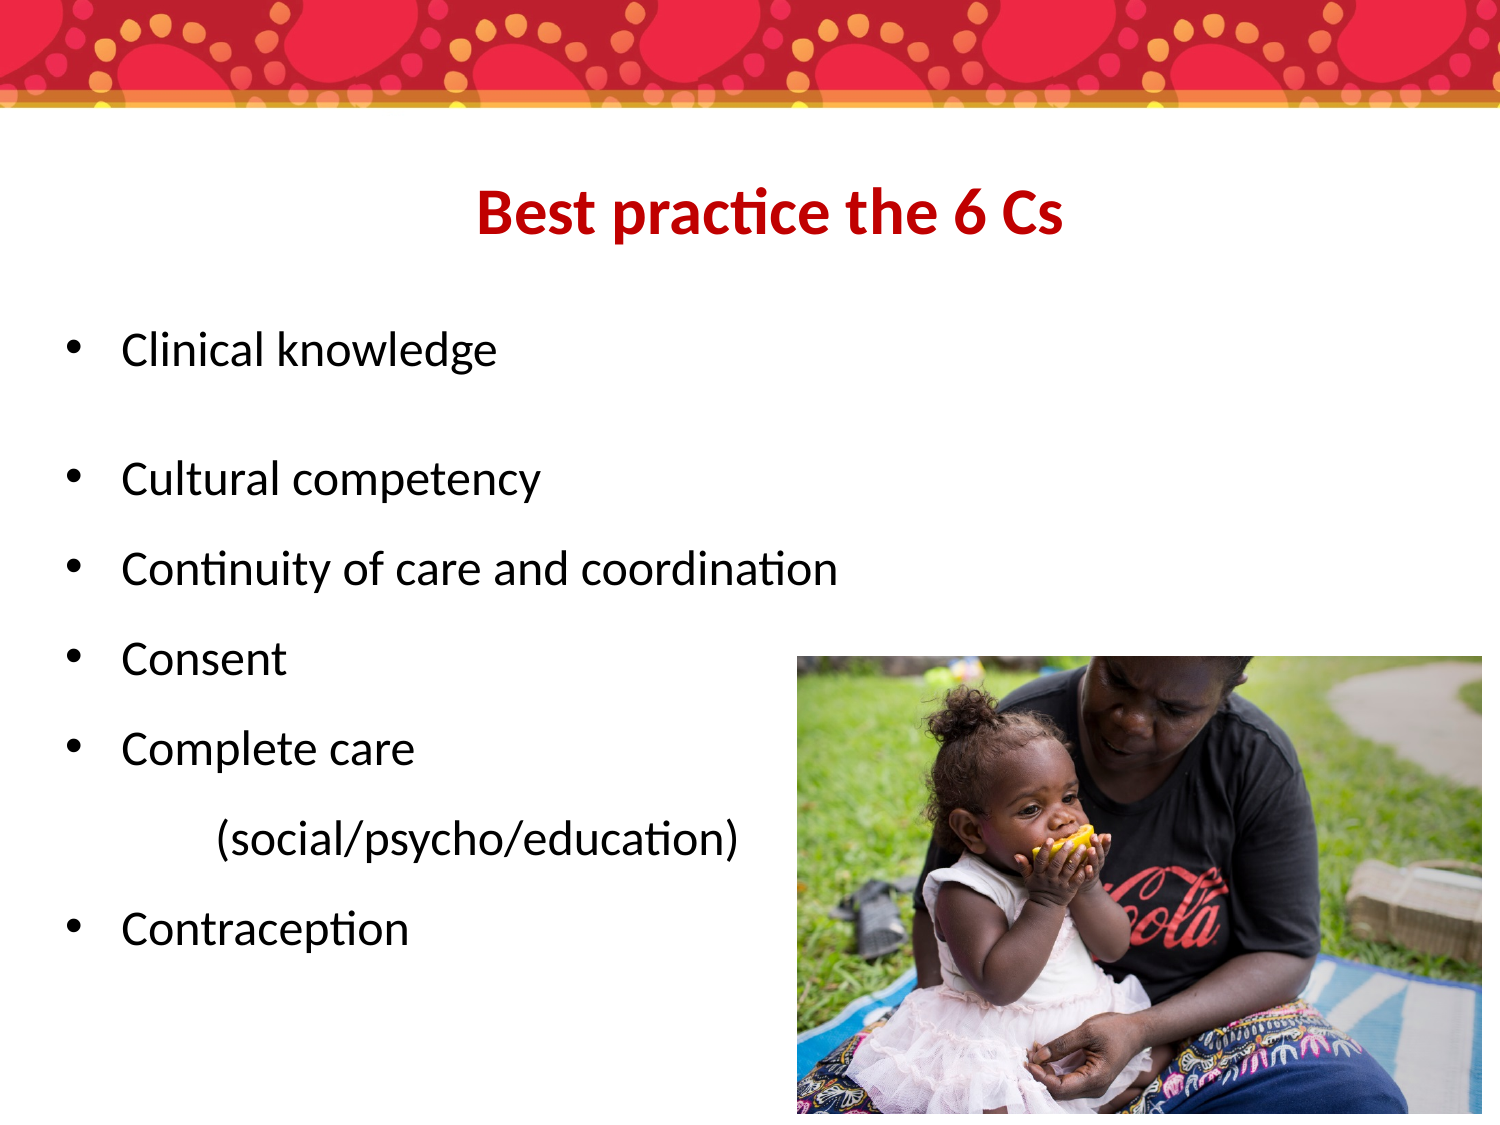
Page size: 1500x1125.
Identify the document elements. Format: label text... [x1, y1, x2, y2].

picture [796, 656, 1482, 1114]
picture [0, 0, 1500, 116]
text_box Best practice the 6 Cs [41, 137, 1500, 279]
text_box Clinical knowledge Cultural competency Continuity of care and coordination Consent Complete care (social/psycho/education) Contraception [50, 278, 975, 963]
